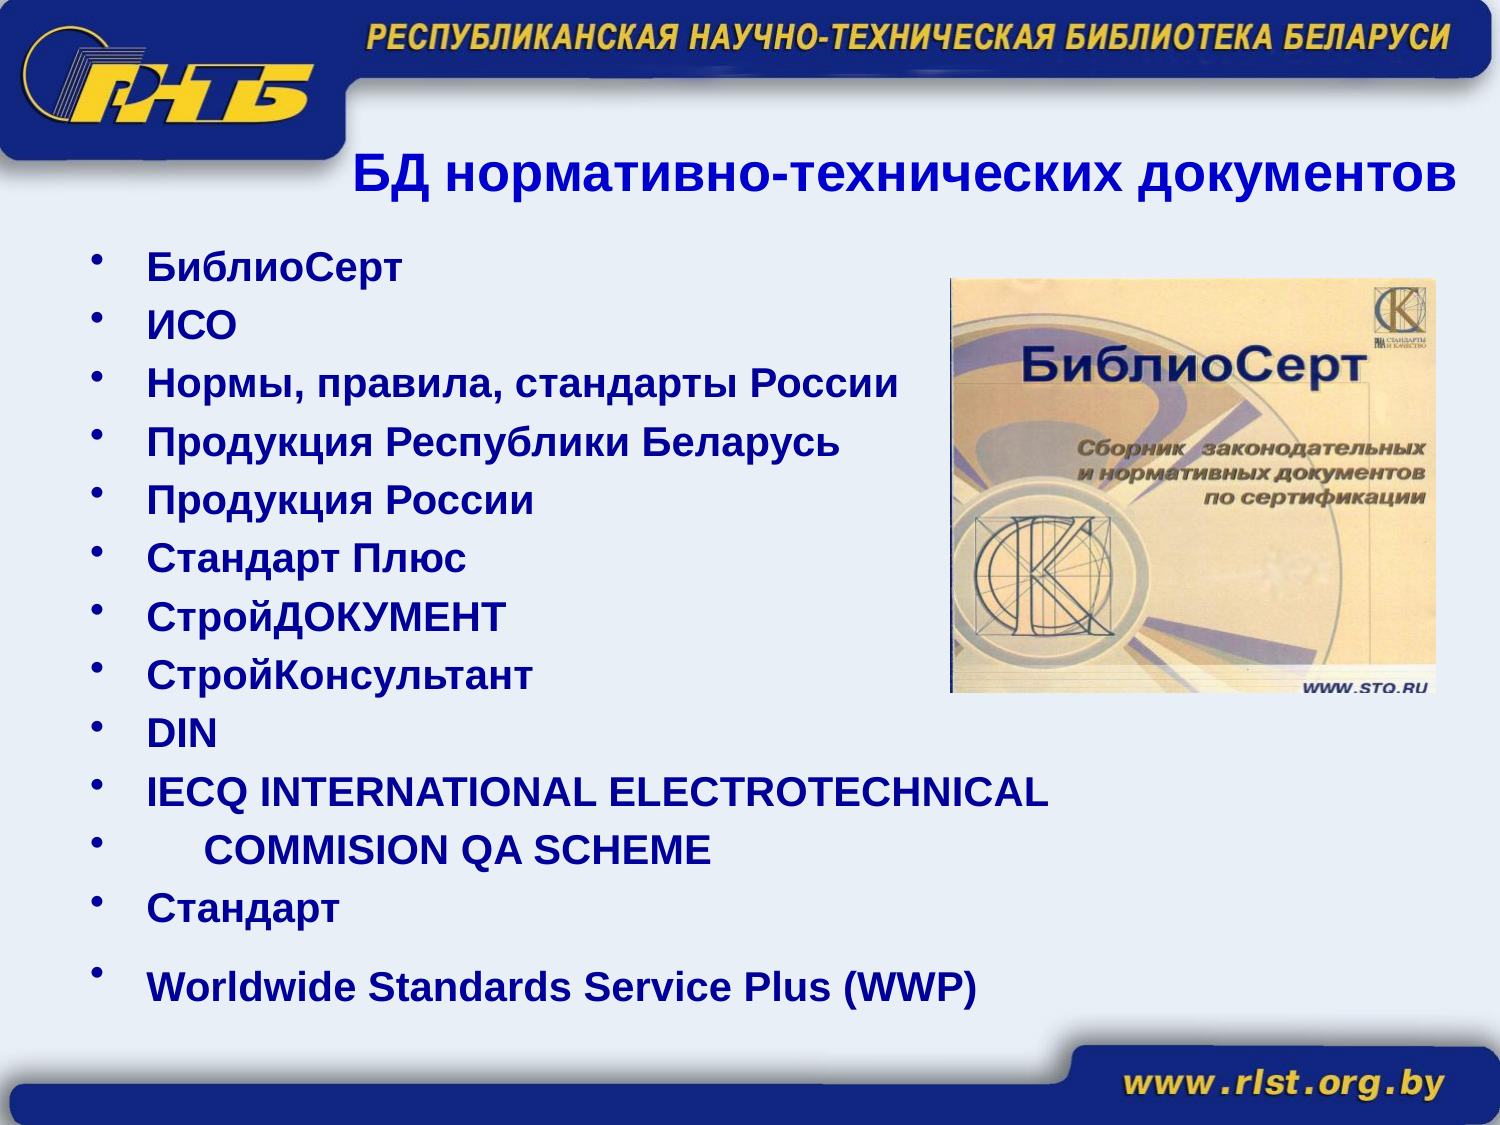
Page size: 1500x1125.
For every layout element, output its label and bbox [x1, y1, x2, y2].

picture [0, 0, 1500, 1125]
list [950, 278, 1436, 693]
